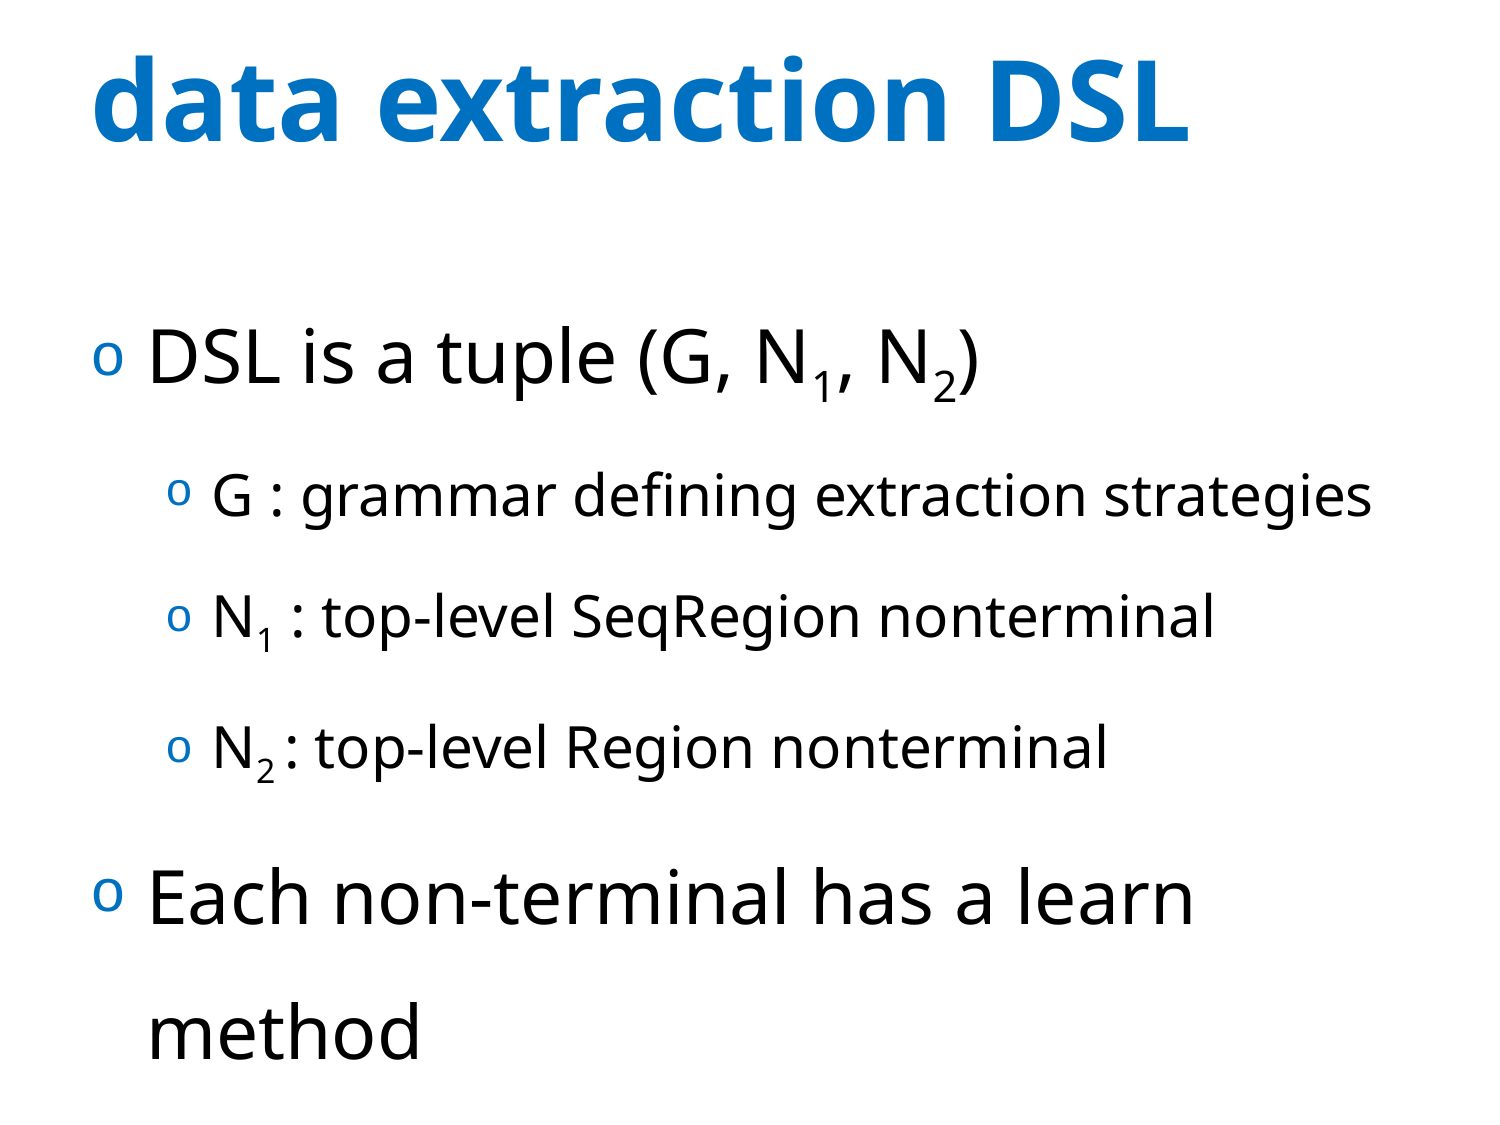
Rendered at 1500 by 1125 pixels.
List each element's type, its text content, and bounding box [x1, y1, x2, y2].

list DSL is a tuple (G, N1, N2) G : grammar defining extraction strategies N1 : top-level SeqRegion nonterminal N2 : top-level Region nonterminal Each non-terminal has a learn method [75, 249, 1425, 1005]
title data extraction DSL [75, 0, 1425, 213]
